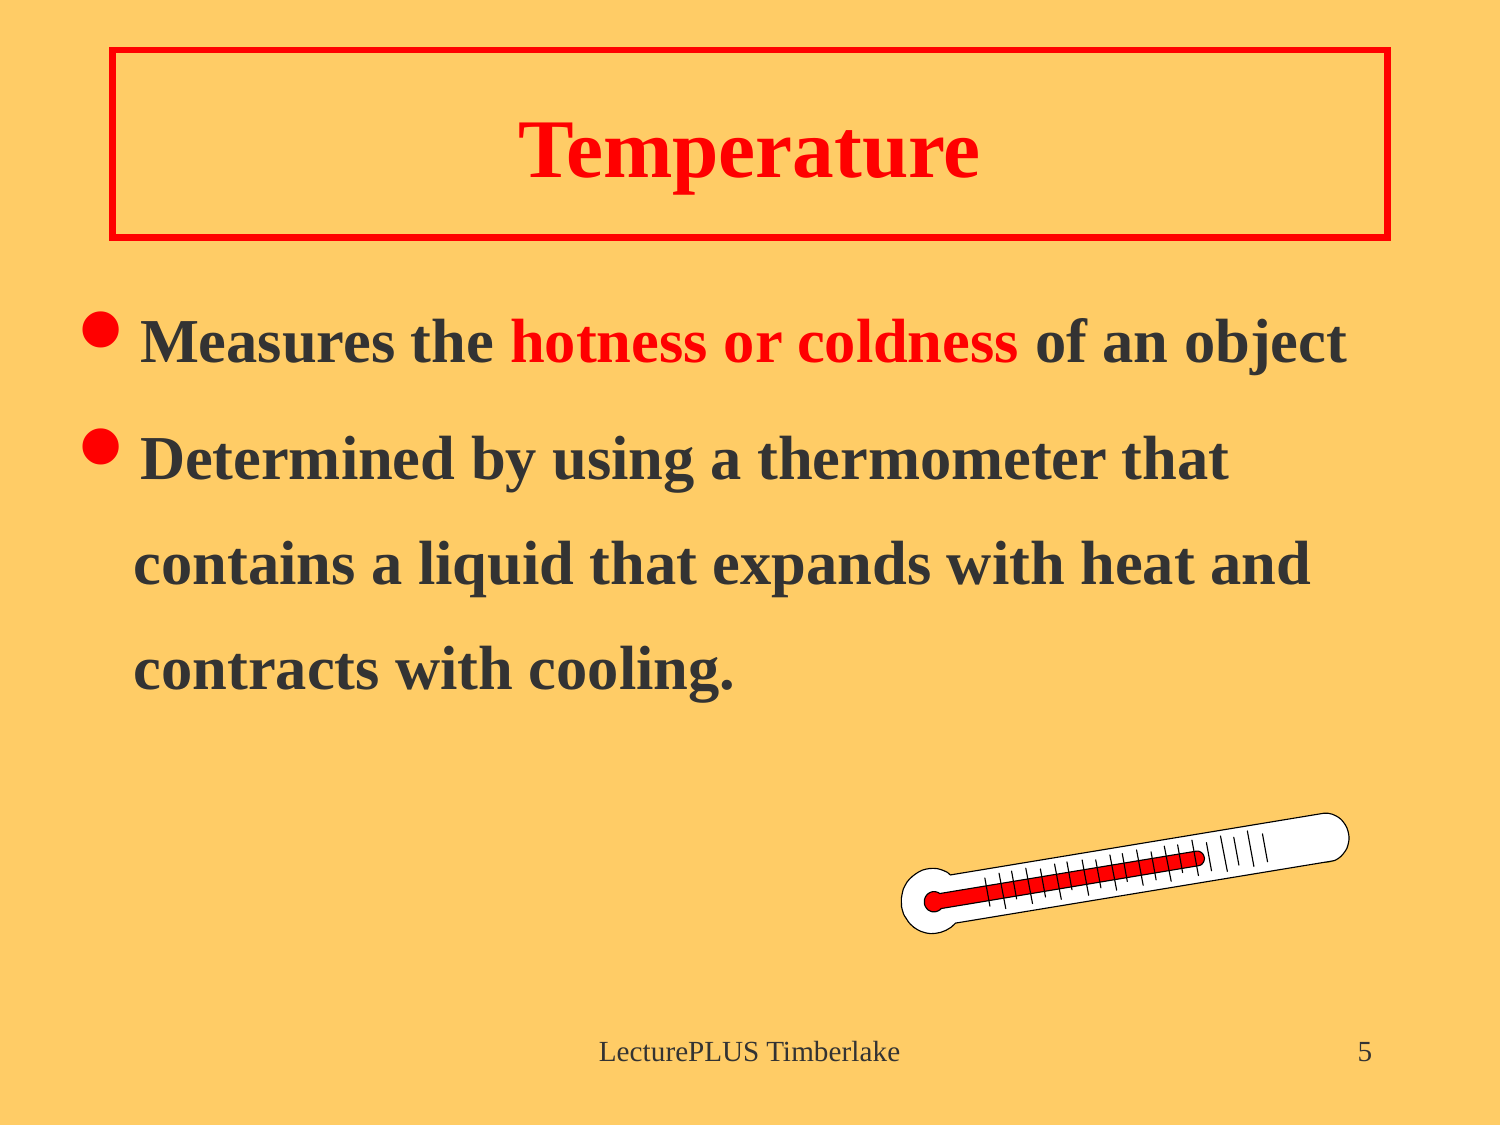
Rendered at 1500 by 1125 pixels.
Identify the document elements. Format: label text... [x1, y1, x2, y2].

list Measures the hotness or coldness of an object Determined by using a thermometer that contains a liquid that expands with heat and contracts with cooling. [62, 262, 1438, 1038]
title Temperature [112, 50, 1388, 238]
footer LecturePLUS Timberlake [512, 1038, 988, 1100]
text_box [899, 812, 1350, 935]
slide_number 5 [1074, 1038, 1388, 1100]
